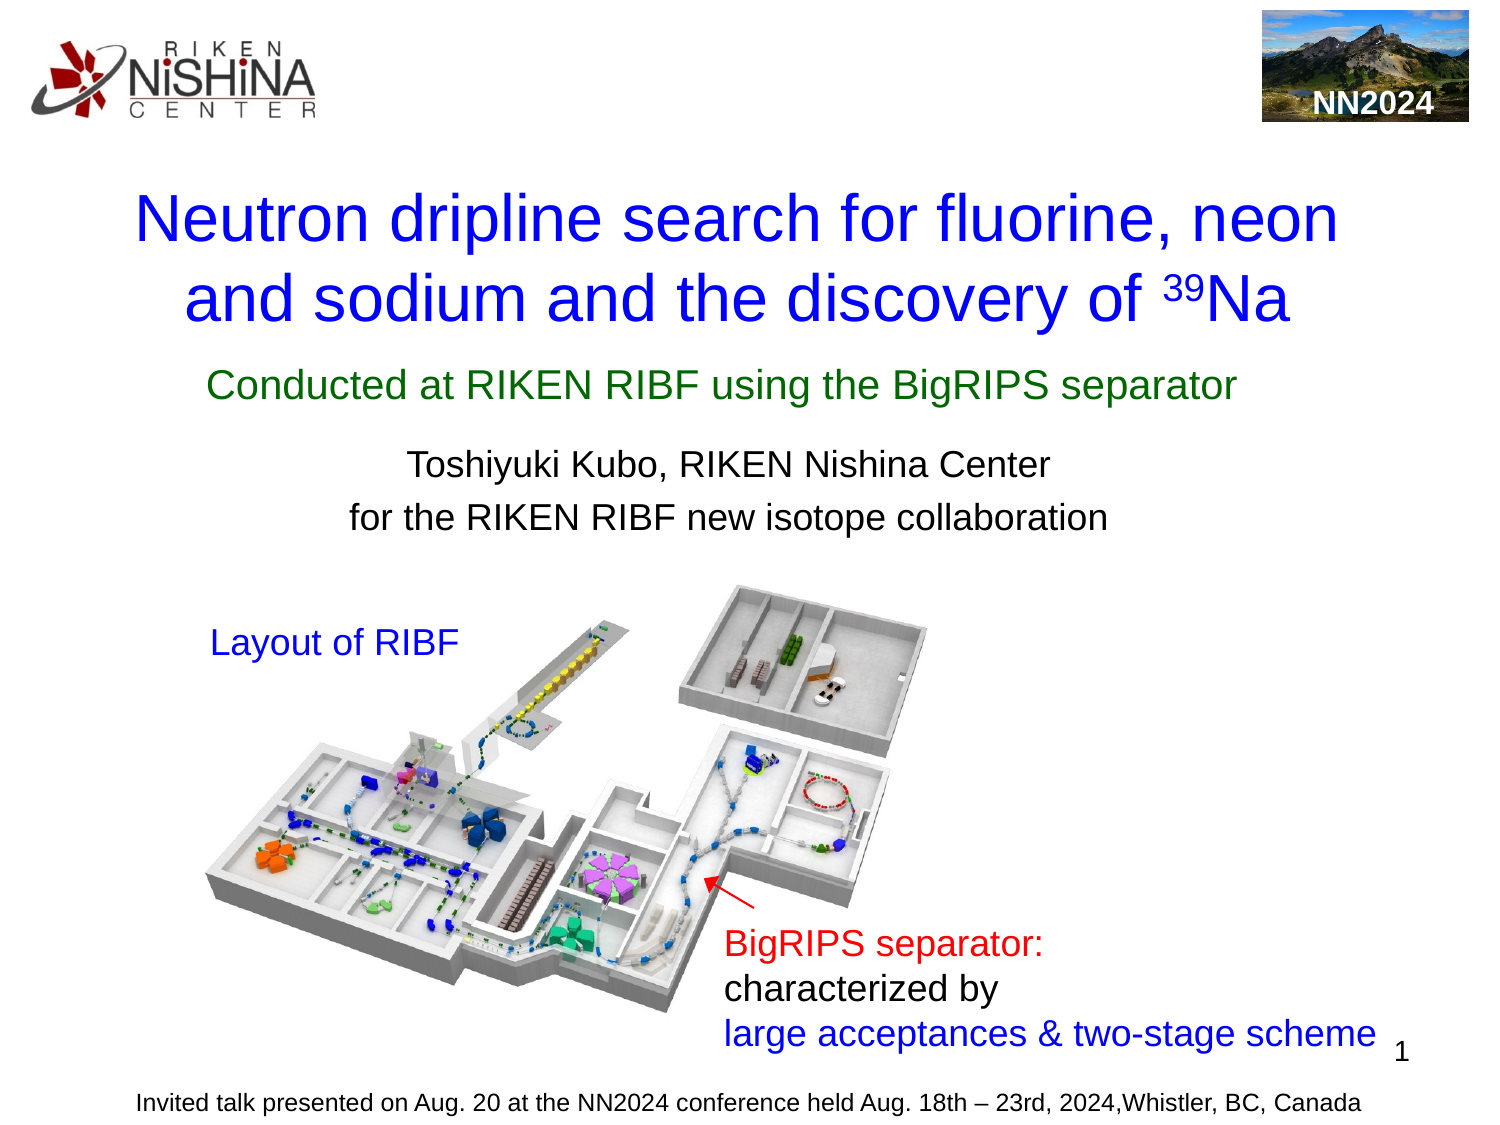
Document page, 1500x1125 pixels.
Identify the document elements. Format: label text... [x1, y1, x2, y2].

picture [1262, 10, 1469, 122]
text_box Conducted at RIKEN RIBF using the BigRIPS separator [190, 350, 1284, 415]
title Neutron dripline search for fluorine, neon and sodium and the discovery of 39Na [69, 161, 1406, 350]
slide_number 1 [1074, 1024, 1425, 1103]
subtitle Toshiyuki Kubo, RIKEN Nishina Center for the RIKEN RIBF new isotope collaboration [114, 432, 1344, 563]
text_box BigRIPS separator: characterized by large acceptances & two-stage scheme [709, 912, 1406, 1062]
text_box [703, 878, 755, 909]
text_box Invited talk presented on Aug. 20 at the NN2024 conference held Aug. 18th – 23rd, 2024,Whistler, BC, Canada [17, 1079, 1483, 1125]
picture [31, 41, 316, 118]
picture [182, 566, 959, 1036]
